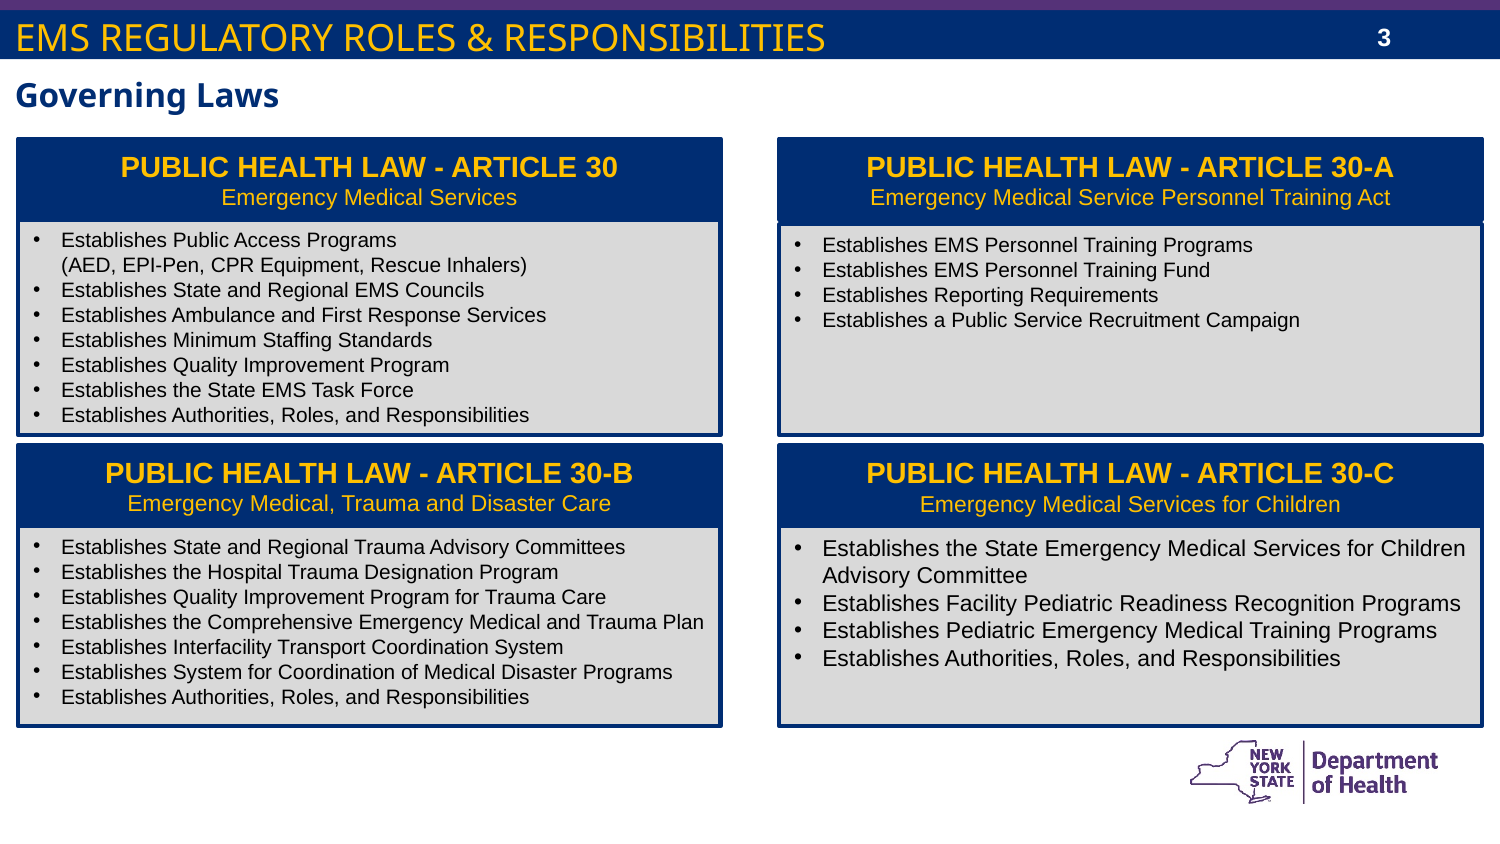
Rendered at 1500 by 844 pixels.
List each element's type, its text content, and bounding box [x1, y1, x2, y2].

text_box Establishes State and Regional Trauma Advisory Committees Establishes the Hospital Trauma Designation Program Establishes Quality Improvement Program for Trauma Care Establishes the Comprehensive Emergency Medical and Trauma Plan Establishes Interfacility Transport Coordination System Establishes System for Coordination of Medical Disaster Programs Establishes Authorities, Roles, and Responsibilities [16, 524, 723, 728]
text_box PUBLIC HEALTH LAW - ARTICLE 30 Emergency Medical Services [16, 137, 723, 217]
picture [1190, 740, 1438, 804]
text_box Establishes EMS Personnel Training Programs Establishes EMS Personnel Training Fund Establishes Reporting Requirements Establishes a Public Service Recruitment Campaign [777, 222, 1484, 437]
text_box PUBLIC HEALTH LAW - ARTICLE 30-A Emergency Medical Service Personnel Training Act [777, 137, 1484, 222]
text_box EMS REGULATORY ROLES & RESPONSIBILITIES [0, 14, 1500, 59]
text_box Establishes the State Emergency Medical Services for Children Advisory Committee Establishes Facility Pediatric Readiness Recognition Programs Establishes Pediatric Emergency Medical Training Programs Establishes Authorities, Roles, and Responsibilities [777, 524, 1484, 728]
text_box PUBLIC HEALTH LAW - ARTICLE 30-C Emergency Medical Services for Children [777, 443, 1484, 524]
text_box Governing Laws [0, 59, 1500, 115]
text_box Establishes Public Access Programs (AED, EPI-Pen, CPR Equipment, Rescue Inhalers) Establishes State and Regional EMS Councils Establishes Ambulance and First Response Services Establishes Minimum Staffing Standards Establishes Quality Improvement Program Establishes the State EMS Task Force Establishes Authorities, Roles, and Responsibilities [16, 217, 723, 437]
text_box PUBLIC HEALTH LAW - ARTICLE 30-B Emergency Medical, Trauma and Disaster Care [16, 443, 723, 524]
